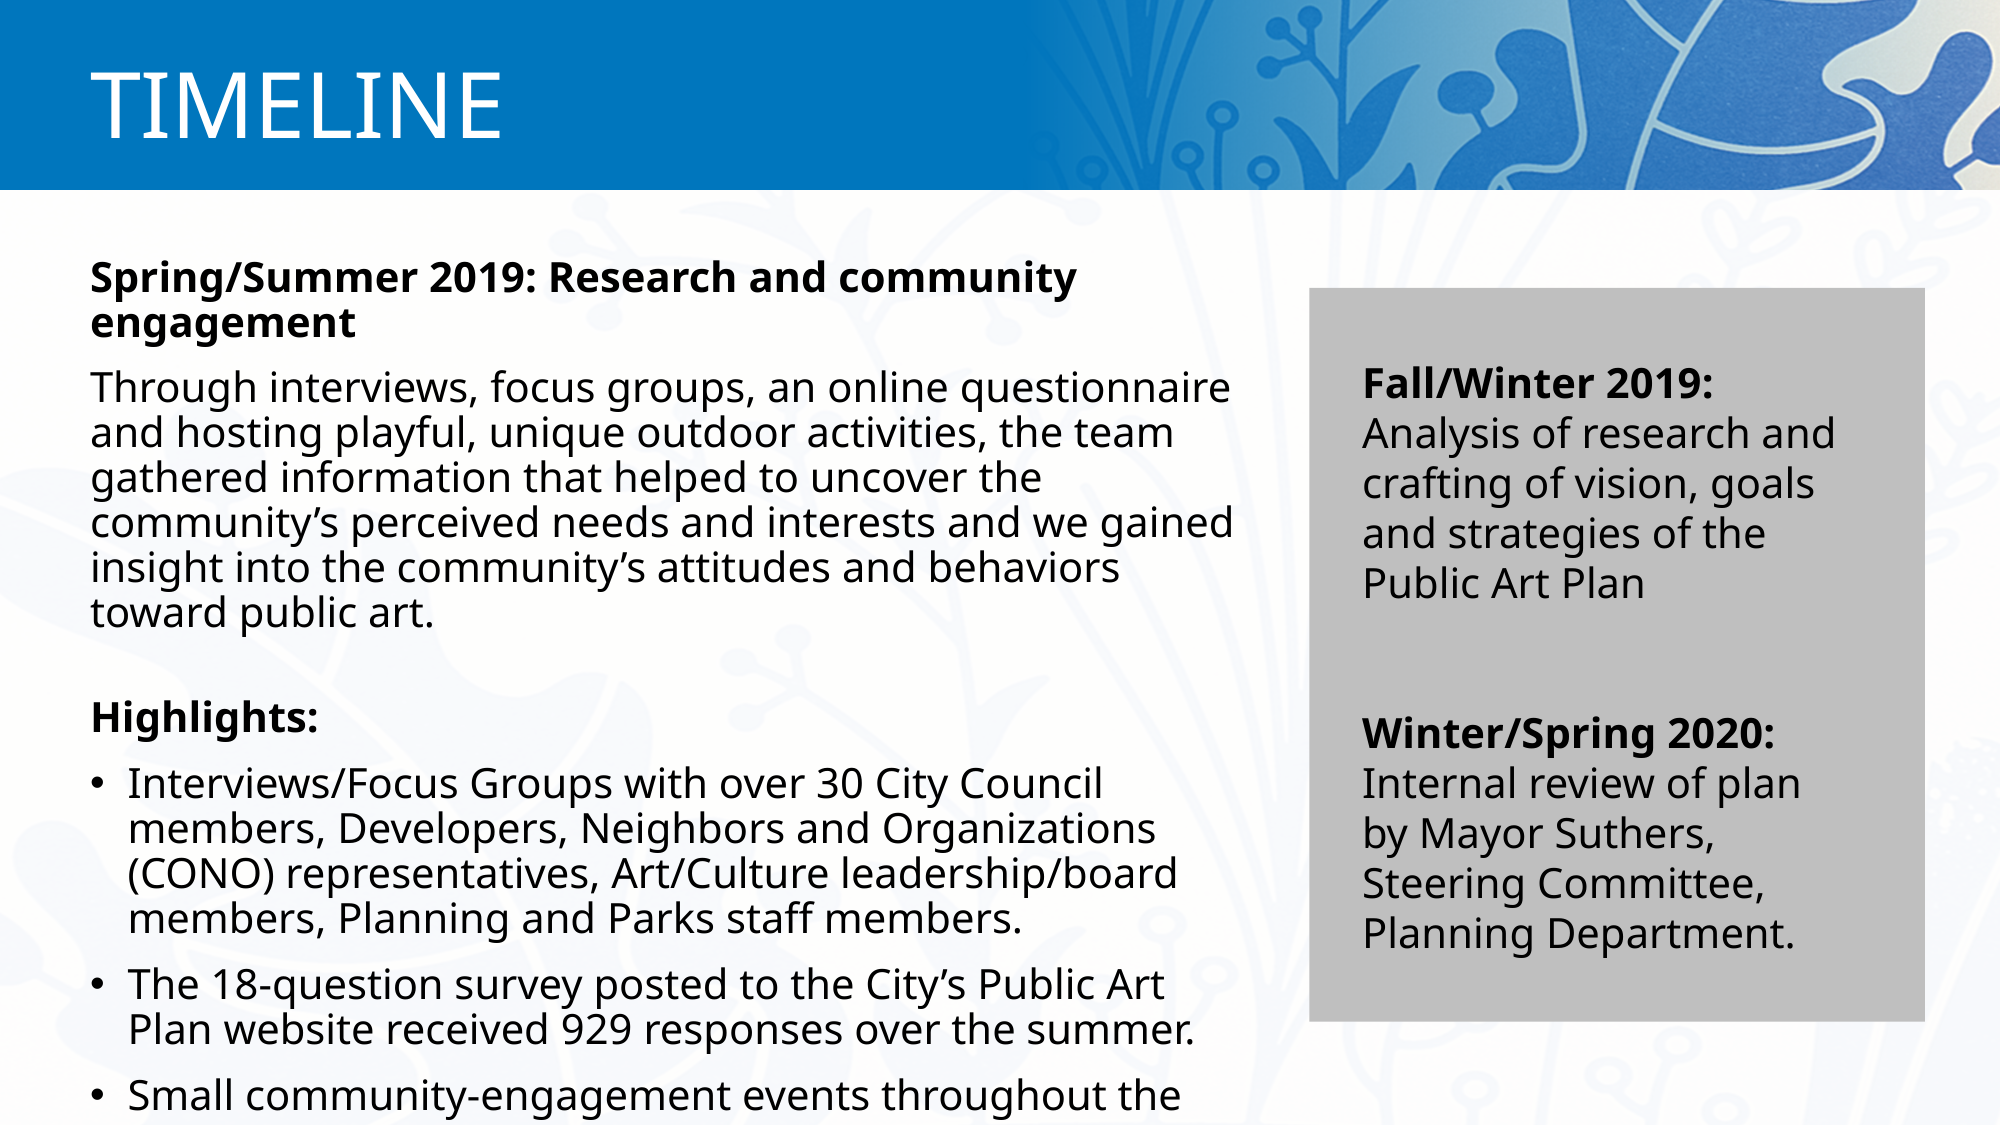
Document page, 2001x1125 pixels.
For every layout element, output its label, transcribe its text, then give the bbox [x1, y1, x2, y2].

title Timeline [75, 0, 1884, 218]
text_box Fall/Winter 2019: Analysis of research and crafting of vision, goals and strategies of the Public Art Plan Winter/Spring 2020: Internal review of plan by Mayor Suthers, Steering Committee, Planning Department. [1347, 349, 1871, 965]
list Spring/Summer 2019: Research and community engagement Through interviews, focus groups, an online questionnaire and hosting playful, unique outdoor activities, the team gathered information that helped to uncover the community’s perceived needs and interests and we gained insight into the community’s attitudes and behaviors toward public art. Highlights: Interviews/Focus Groups with over 30 City Council members, Developers, Neighbors and Organizations (CONO) representatives, Art/Culture leadership/board members, Planning and Parks staff members. The 18-question survey posted to the City’s Public Art Plan website received 929 responses over the summer. Small community-engagement events throughout the summer. [75, 248, 1265, 1039]
picture [1884, 0, 2000, 190]
text_box [1308, 287, 1926, 1023]
